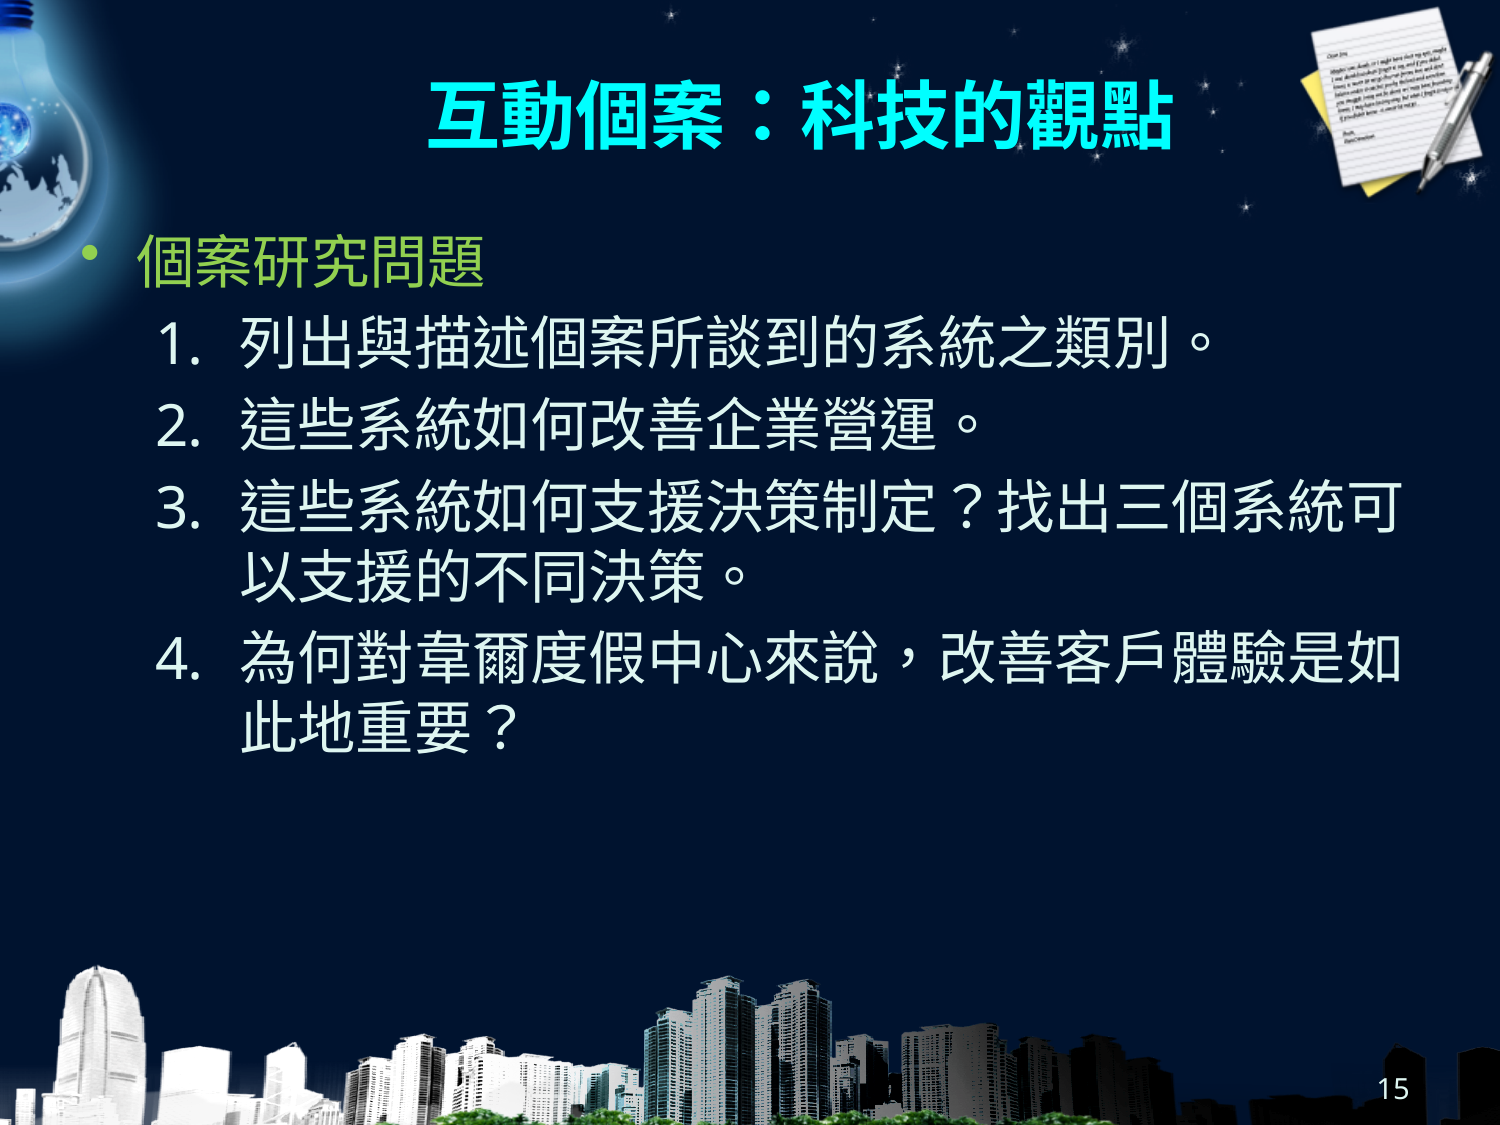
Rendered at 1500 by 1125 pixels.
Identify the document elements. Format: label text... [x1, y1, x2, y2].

list 個案研究問題 列出與描述個案所談到的系統之類別。 這些系統如何改善企業營運。 這些系統如何支援決策制定？找出三個系統可以支援的不同決策。 為何對韋爾度假中心來說，改善客戶體驗是如此地重要？ [64, 217, 1465, 981]
picture [656, 0, 1500, 223]
picture [0, 0, 182, 383]
title 互動個案：科技的觀點 [135, 19, 1295, 209]
picture [0, 964, 1500, 1125]
slide_number 15 [1074, 1062, 1426, 1125]
